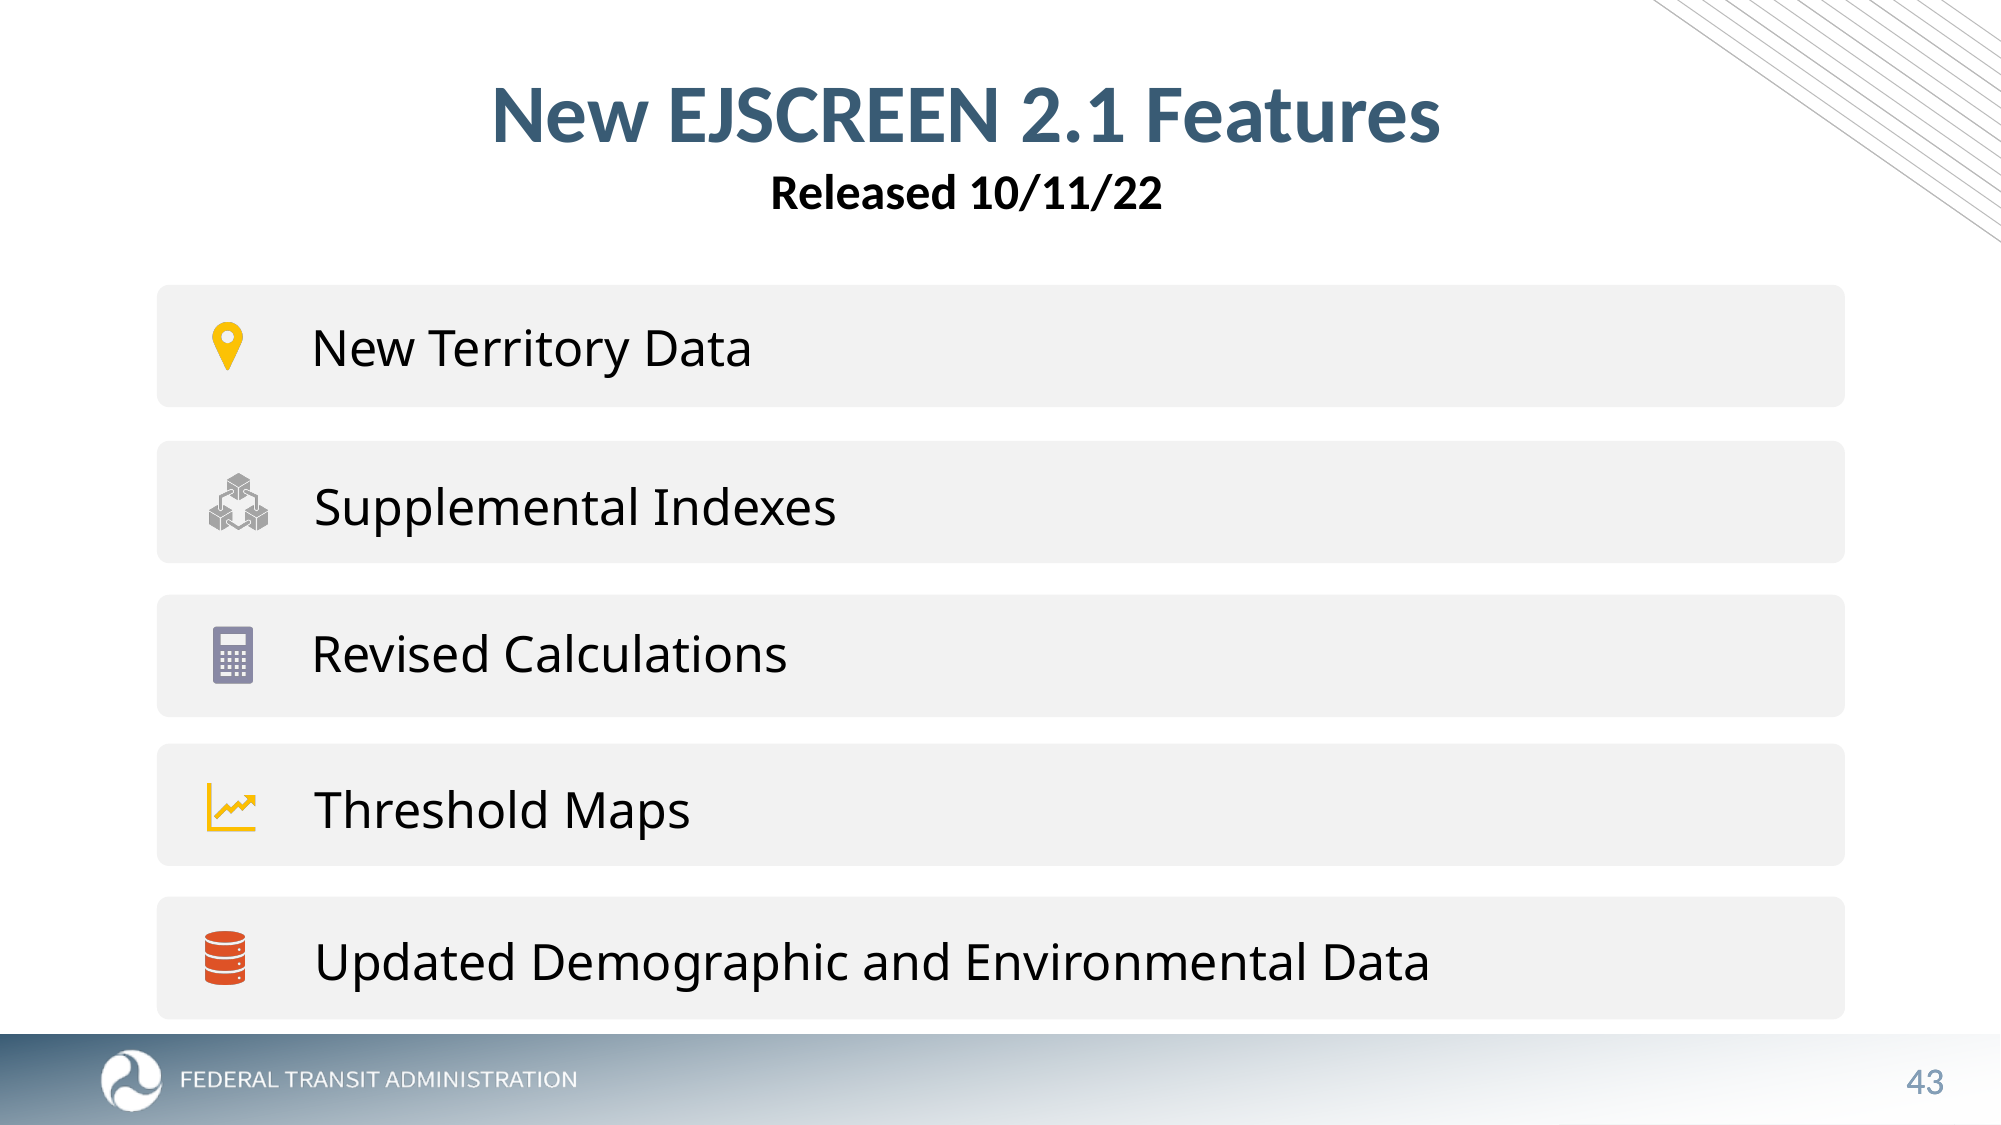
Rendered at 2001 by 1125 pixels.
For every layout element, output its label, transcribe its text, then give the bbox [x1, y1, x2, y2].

text_box [126, 190, 1960, 1009]
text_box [156, 284, 1849, 1023]
picture [180, 1070, 578, 1089]
title New EJSCREEN 2.1 Features Released 10/11/22 [156, 28, 1778, 190]
